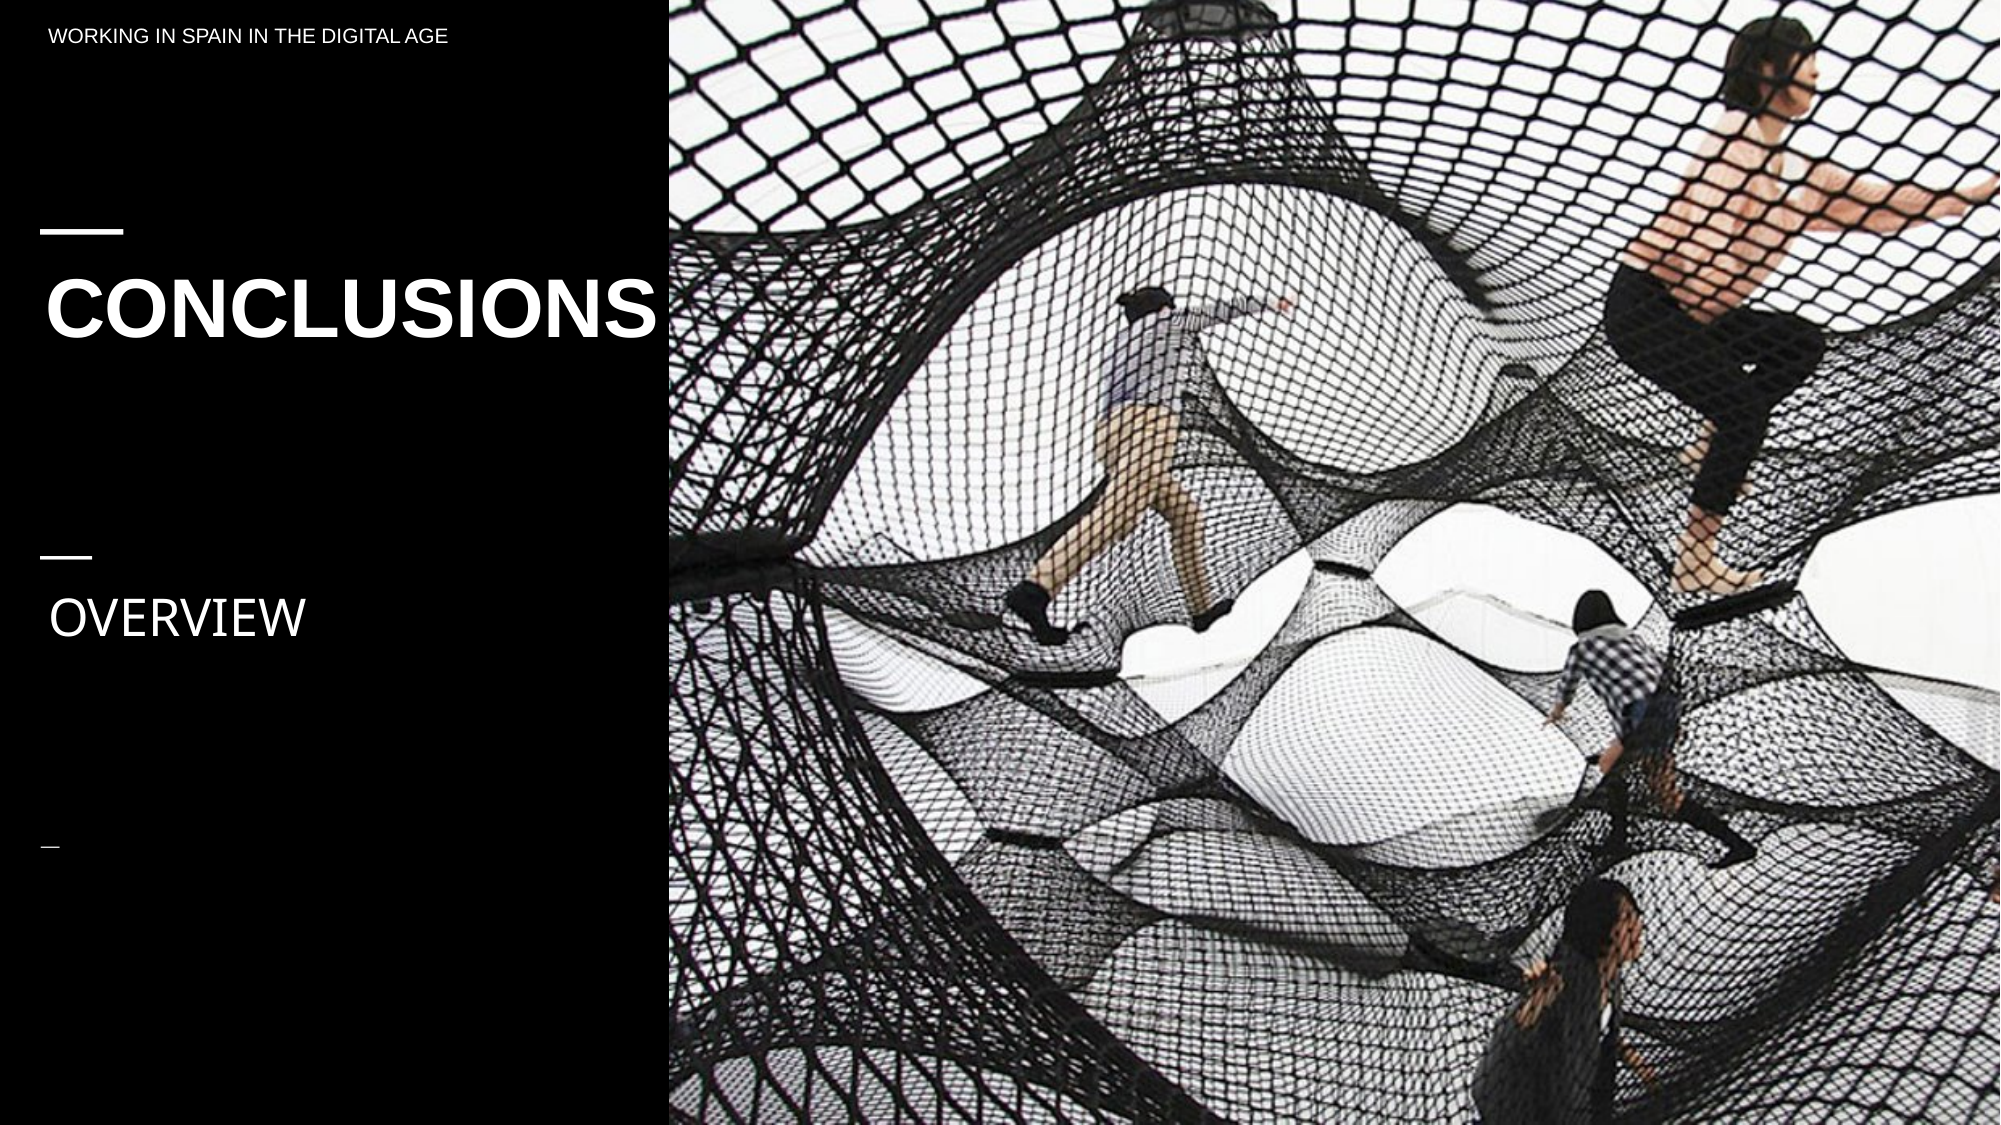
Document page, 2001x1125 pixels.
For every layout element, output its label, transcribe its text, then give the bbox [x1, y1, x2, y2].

list WORKING IN SPAIN IN THE DIGITAL AGE [39, 13, 669, 61]
list CONCLUSIONS [36, 245, 669, 485]
text_box — [36, 834, 578, 861]
picture [669, 0, 2000, 1125]
list OVERVIEW [39, 575, 528, 828]
